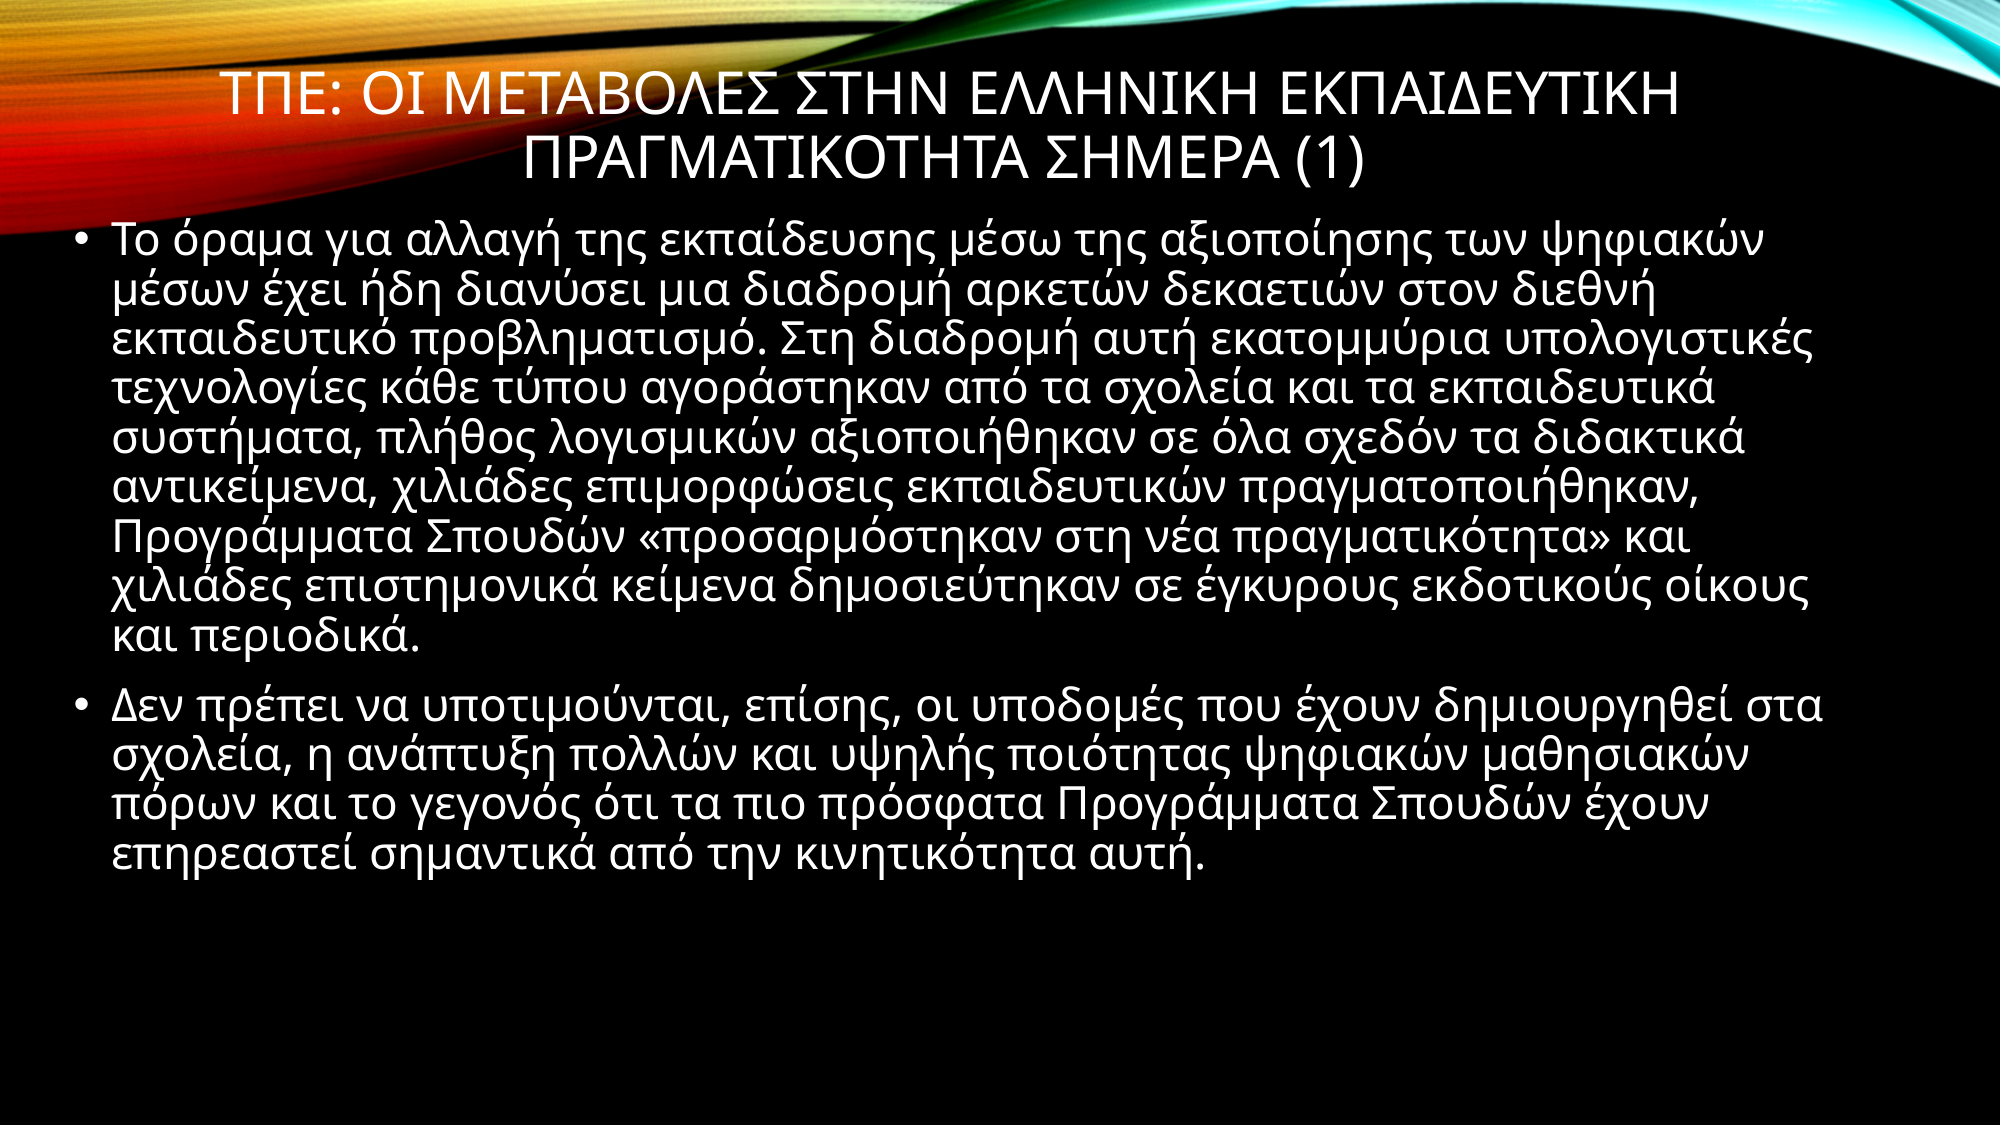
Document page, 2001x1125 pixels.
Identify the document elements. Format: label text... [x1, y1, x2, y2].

list Το όραμα για αλλαγή της εκπαίδευσης μέσω της αξιοποίησης των ψηφιακών μέσων έχει ήδη διανύσει μια διαδρομή αρκετών δεκαετιών στον διεθνή εκπαιδευτικό προβληματισμό. Στη διαδρομή αυτή εκατομμύρια υπολογιστικές τεχνολογίες κάθε τύπου αγοράστηκαν από τα σχολεία και τα εκπαιδευτικά συστήματα, πλήθος λογισμικών αξιοποιήθηκαν σε όλα σχεδόν τα διδακτικά αντικείμενα, χιλιάδες επιμορφώσεις εκπαιδευτικών πραγματοποιήθηκαν, Προγράμματα Σπουδών «προσαρμόστηκαν στη νέα πραγματικότητα» και χιλιάδες επιστημονικά κείμενα δημοσιεύτηκαν σε έγκυρους εκδοτικούς οίκους και περιοδικά. Δεν πρέπει να υποτιμούνται, επίσης, οι υποδομές που έχουν δημιουργηθεί στα σχολεία, η ανάπτυξη πολλών και υψηλής ποιότητας ψηφιακών μαθησιακών πόρων και το γεγονός ότι τα πιο πρόσφατα Προγράμματα Σπουδών έχουν επηρεαστεί σημαντικά από την κινητικότητα αυτή. [58, 208, 1888, 1021]
picture [0, 0, 2000, 237]
title Τπε: οι μεταβολεσ στην ελληνικη εκπαιδευτικη πραγματικοτητα σημερα (1) [43, 54, 1860, 199]
